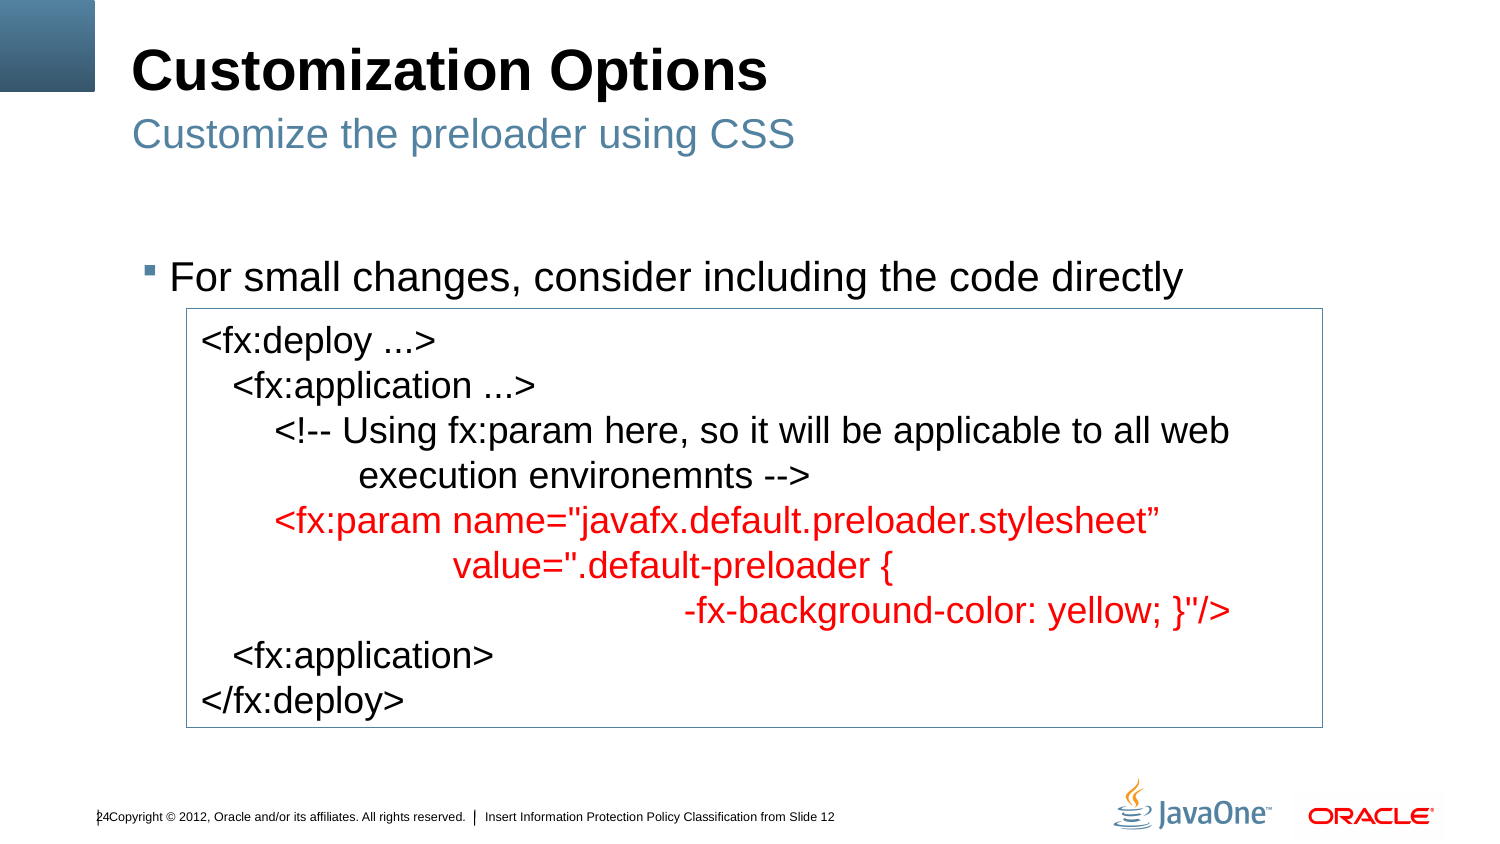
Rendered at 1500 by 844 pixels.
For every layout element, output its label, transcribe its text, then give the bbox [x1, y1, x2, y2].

text_box <fx:deploy ...> <fx:application ...> <!-- Using fx:param here, so it will be applicable to all web execution environemnts --> <fx:param name="javafx.default.preloader.stylesheet” value=".default-preloader { -fx-background-color: yellow; }"/> <fx:application> </fx:deploy> [186, 308, 1323, 728]
list Customize the preloader using CSS [131, 106, 1482, 157]
title Customization Options [131, 40, 1482, 106]
picture [1097, 761, 1288, 844]
picture [1293, 792, 1445, 840]
list For small changes, consider including the code directly [131, 249, 1482, 753]
